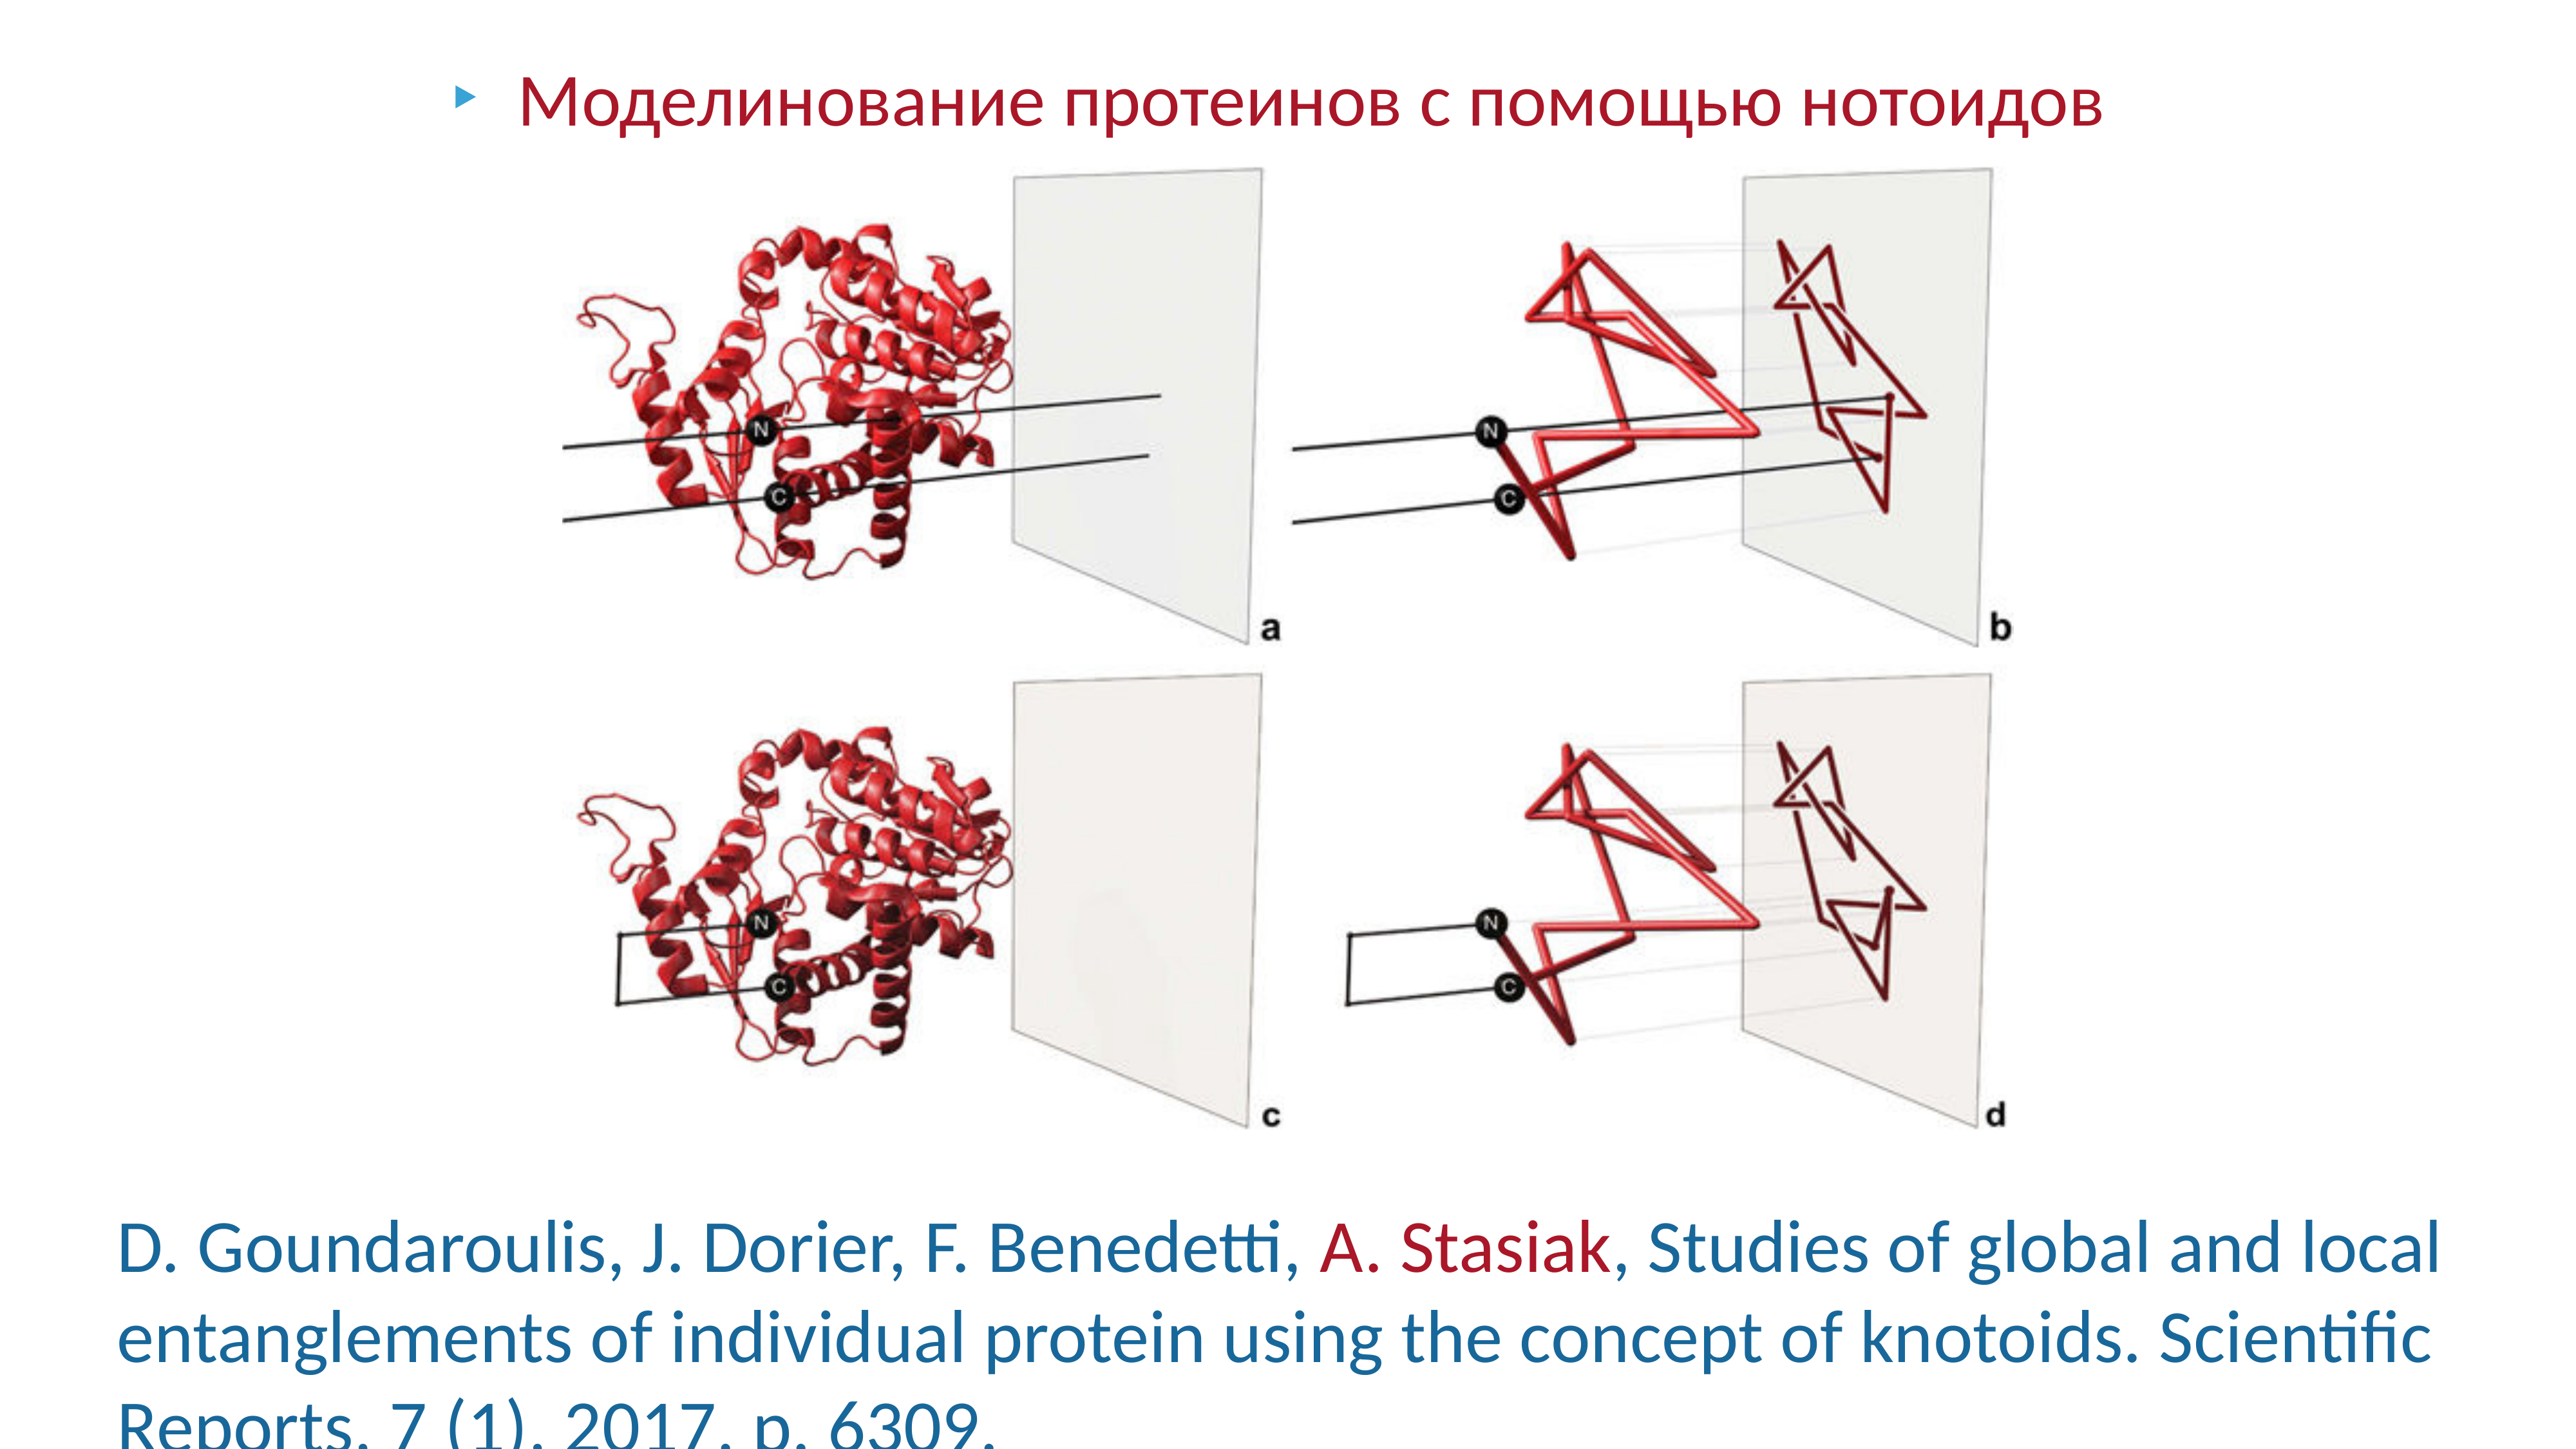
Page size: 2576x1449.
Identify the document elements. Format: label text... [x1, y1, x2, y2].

text_box D. Goundaroulis, J. Dorier, F. Benedetti, A. Stasiak, Studies of global and local entanglements of individual protein using the concept of knotoids. Scientific Reports, 7 (1), 2017. p. 6309. [111, 1191, 2465, 1449]
picture [562, 166, 2014, 1135]
list Моделинование протеинов с помощью нотоидов [444, 44, 2132, 183]
